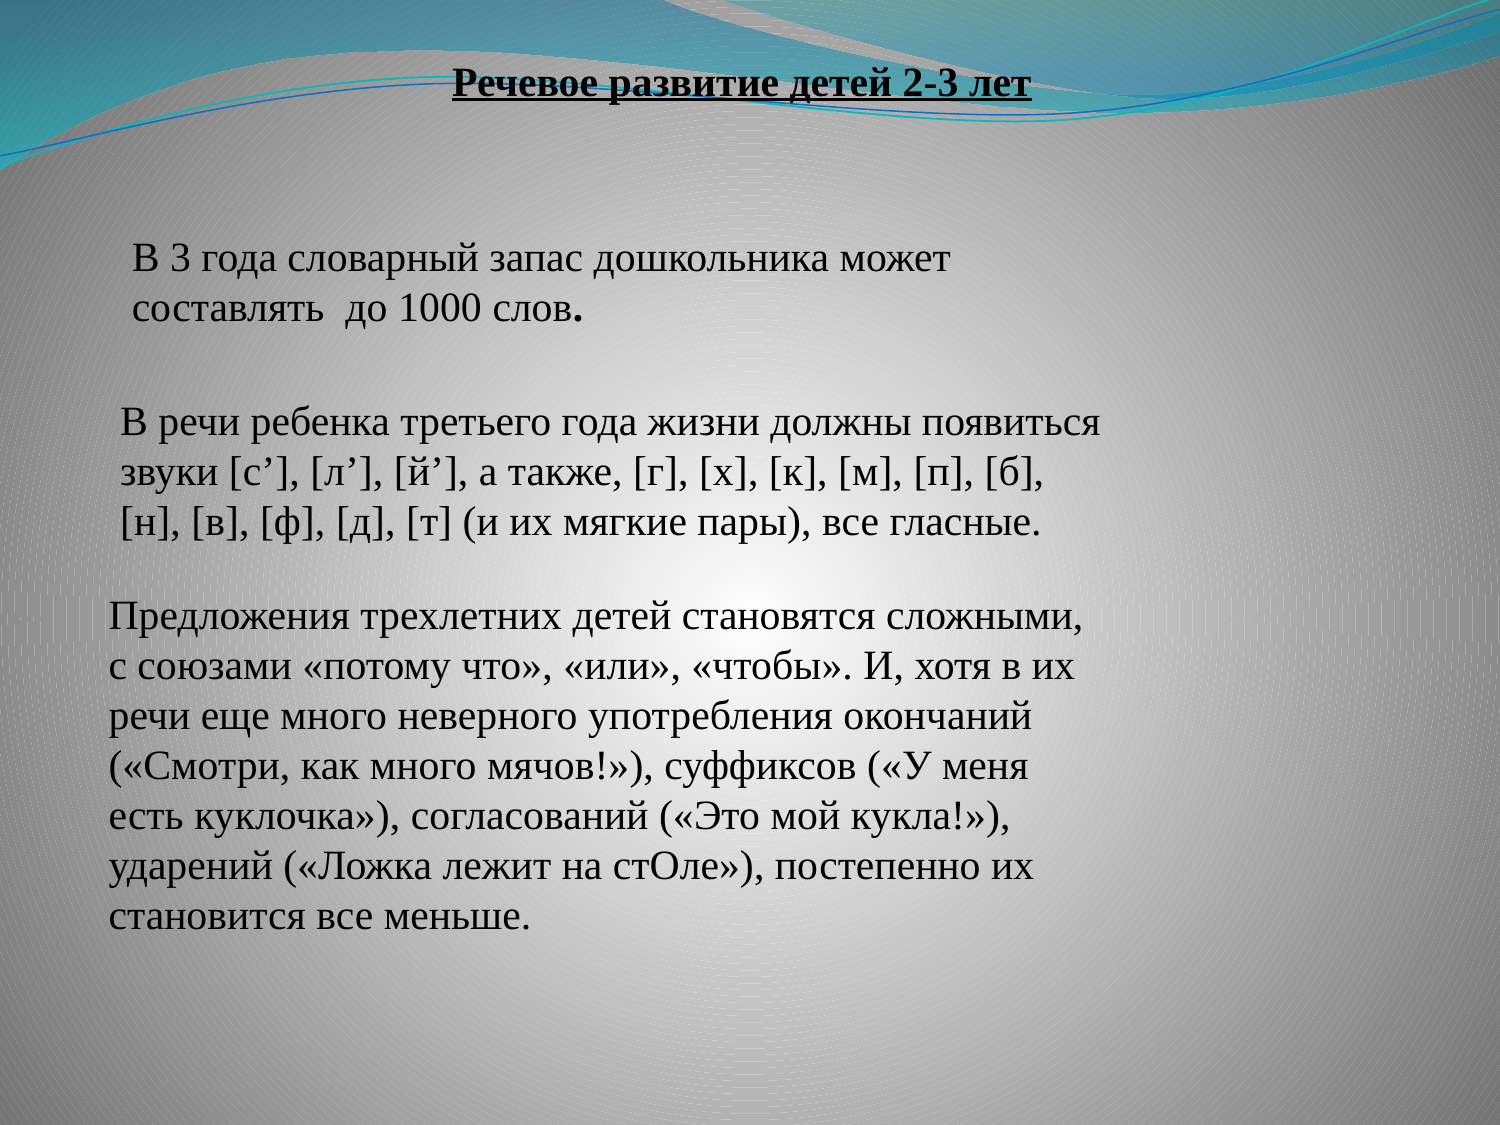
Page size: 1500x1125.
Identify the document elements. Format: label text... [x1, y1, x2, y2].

text_box В речи ребенка третьего года жизни должны появиться звуки [с’], [л’], [й’], а также, [г], [х], [к], [м], [п], [б], [н], [в], [ф], [д], [т] (и их мягкие пары), все гласные. [105, 386, 1125, 552]
text_box Предложения трехлетних детей становятся сложными, с союзами «потому что», «или», «чтобы». И, хотя в их речи еще много неверного употребления окончаний («Смотри, как много мячов!»), суффиксов («У меня есть куклочка»), согласований («Это мой кукла!»), ударений («Ложка лежит на стОле»), постепенно их становится все меньше. [93, 580, 1126, 946]
text_box В 3 года словарный запас дошкольника может составлять до 1000 слов. [117, 222, 1125, 338]
text_box Речевое развитие детей 2-3 лет [437, 46, 1063, 112]
